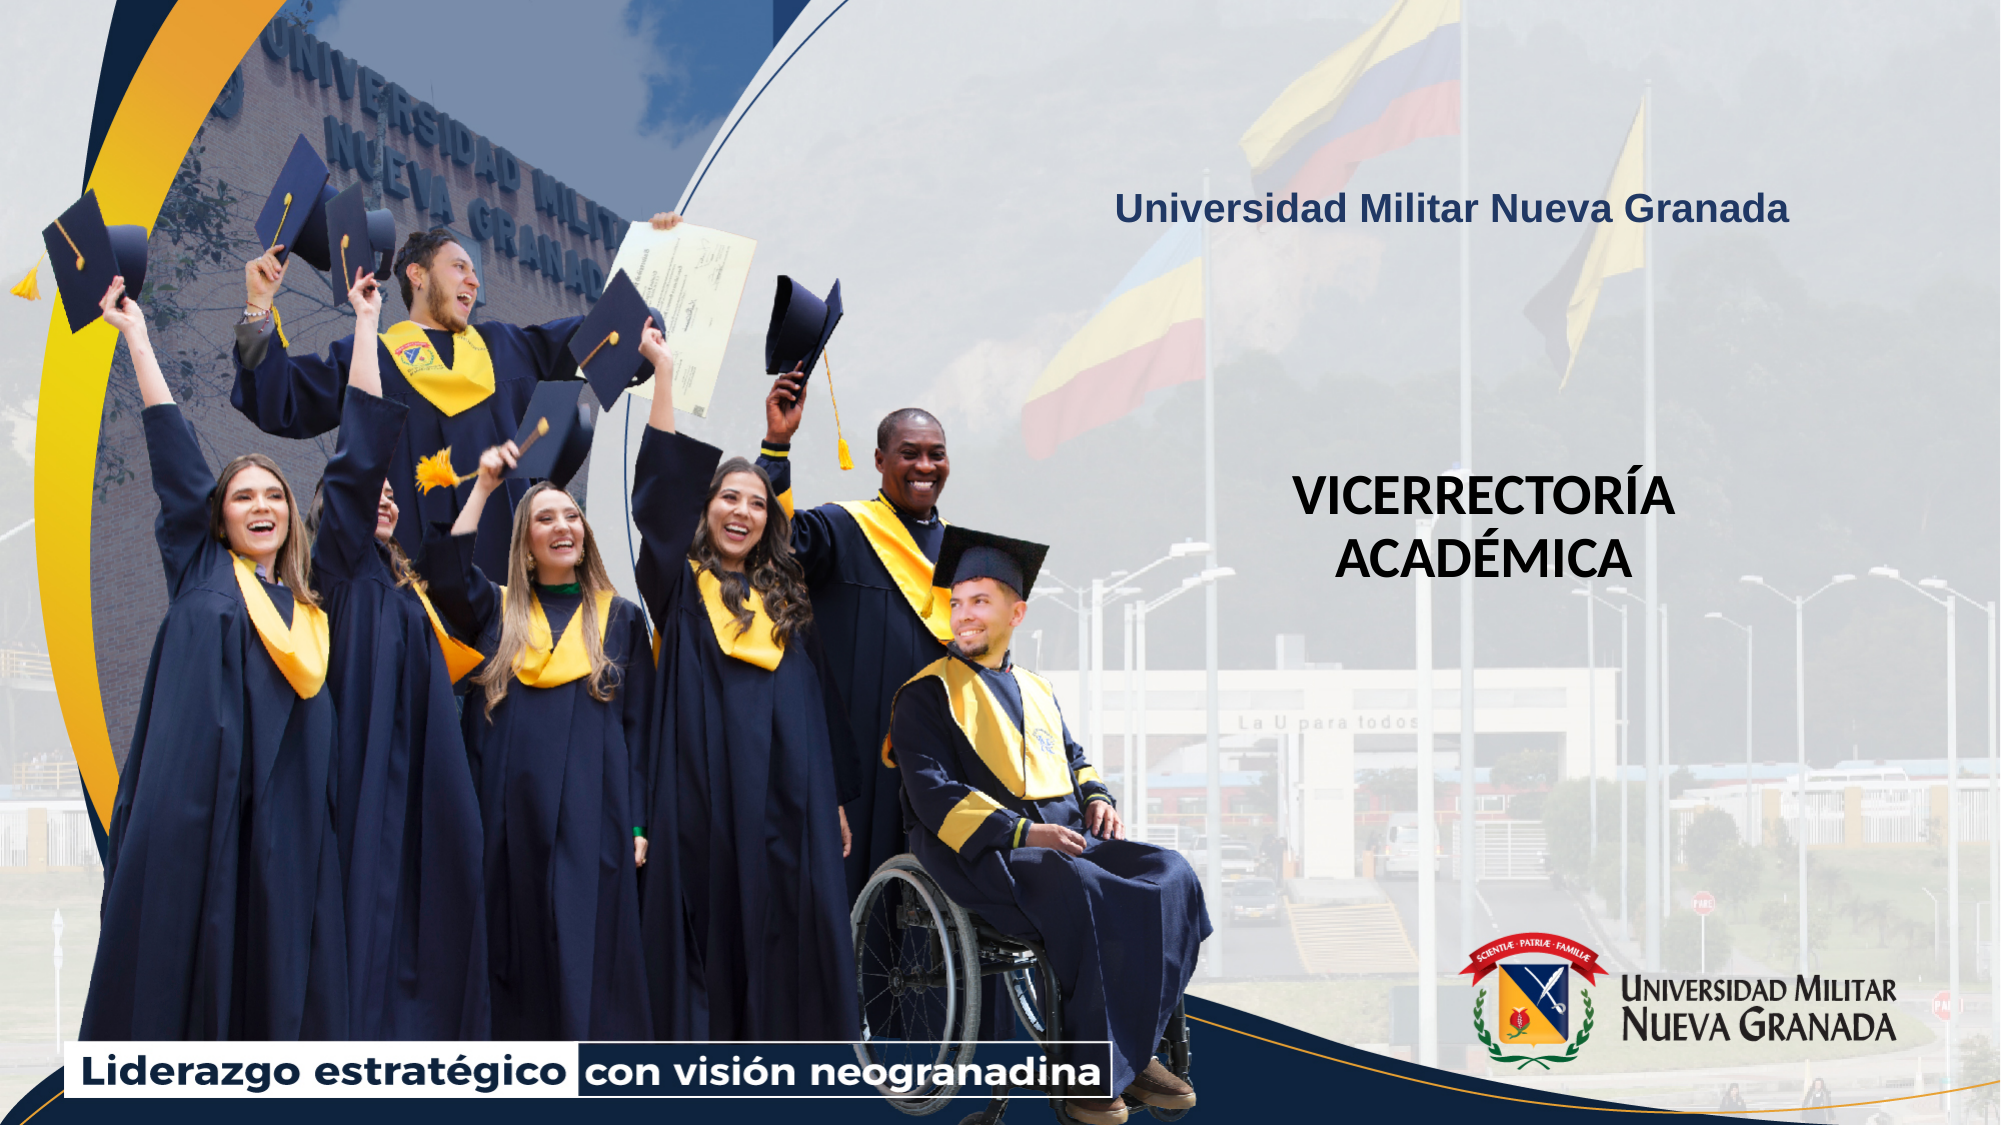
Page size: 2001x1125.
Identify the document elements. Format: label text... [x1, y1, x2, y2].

subtitle VICERRECTORÍA ACADÉMICA [1159, 456, 1809, 507]
title Universidad Militar Nueva Granada [922, 135, 1982, 240]
picture [0, 0, 2001, 1125]
